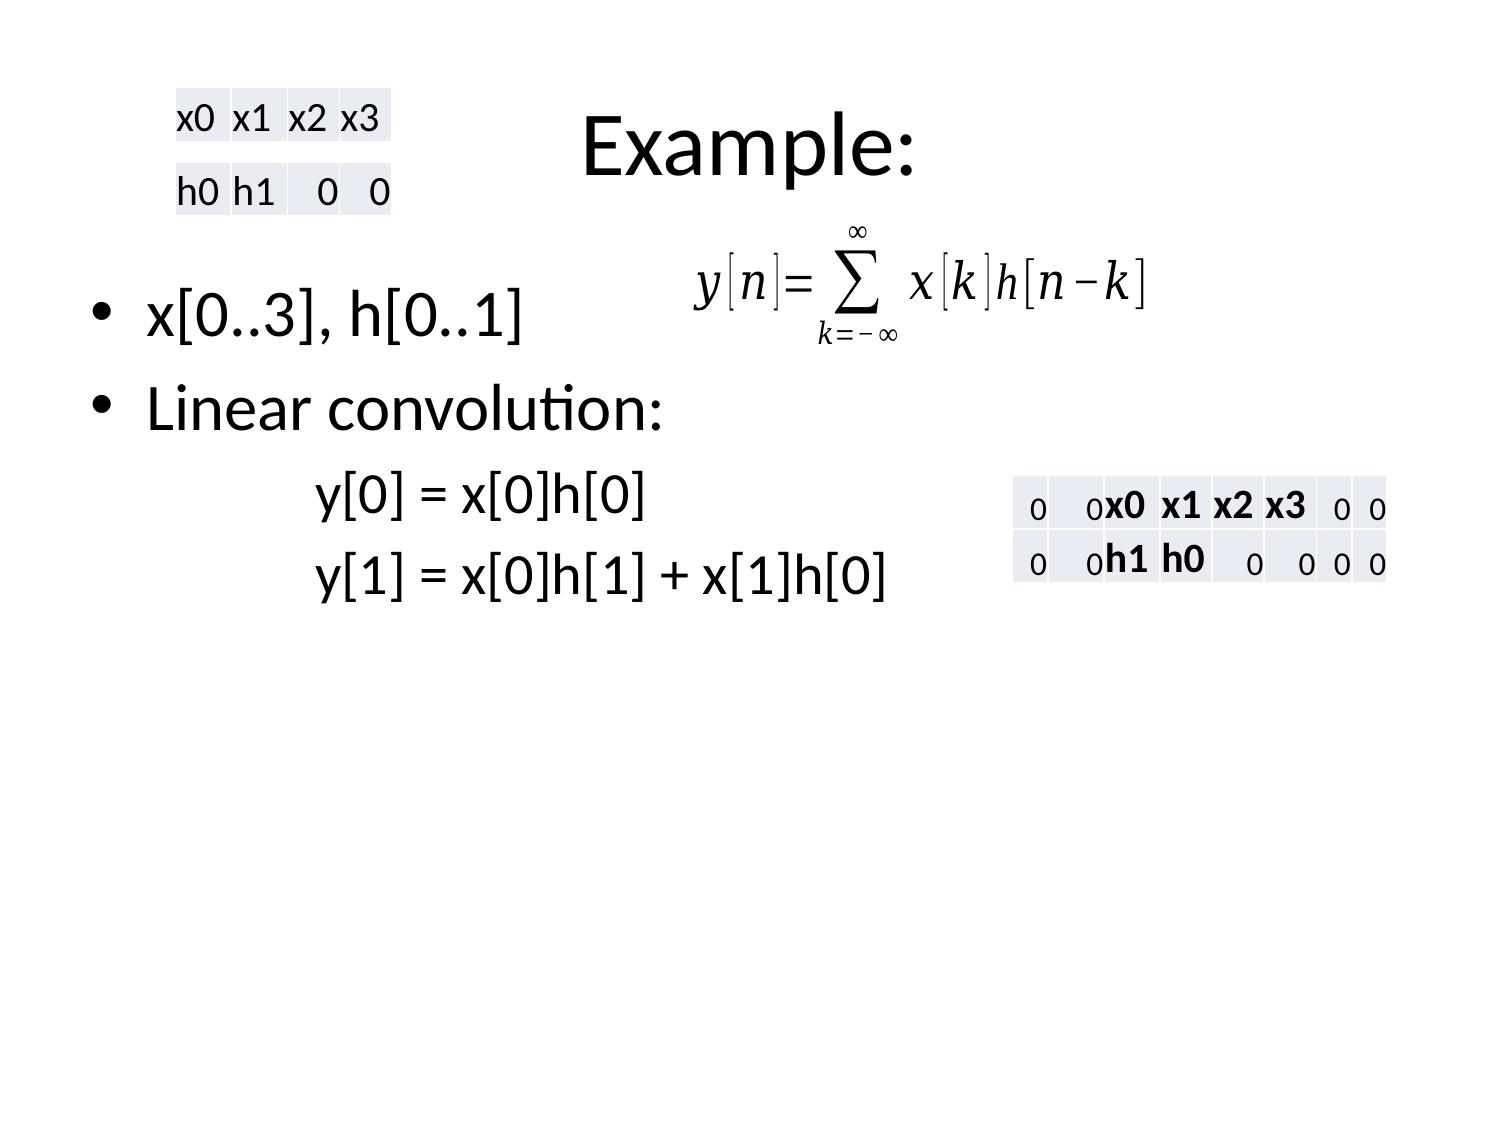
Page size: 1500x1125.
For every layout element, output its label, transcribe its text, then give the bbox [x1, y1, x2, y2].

table_header h0 [176, 163, 230, 215]
table_header 0 [1317, 476, 1351, 528]
table_header x0 [1105, 476, 1159, 528]
table_header 0 [1049, 476, 1103, 528]
title Example: [75, 45, 1425, 233]
table_header x2 [1213, 476, 1263, 528]
table_header 0 [1013, 476, 1047, 528]
table_header x3 [340, 88, 391, 141]
table_header x2 [288, 88, 339, 141]
table_cell 0 [1213, 530, 1263, 582]
list x[0..3], h[0..1] Linear convolution: y[0] = x[0]h[0] y[1] = x[0]h[1] + x[1]h[0] [75, 262, 1425, 1113]
table_header 0 [288, 163, 339, 215]
table_header 0 [1353, 476, 1386, 528]
table_header x1 [232, 88, 287, 141]
table_cell h1 [1105, 530, 1159, 582]
table_cell 0 [1013, 530, 1047, 582]
table_header h1 [232, 163, 287, 215]
table_header x0 [176, 88, 230, 141]
table_header x1 [1161, 476, 1211, 528]
table_header 0 [340, 163, 391, 215]
table_cell 0 [1049, 530, 1103, 582]
table_header x3 [1265, 476, 1316, 528]
table_cell h0 [1161, 530, 1211, 582]
table_cell 0 [1317, 530, 1351, 582]
table_cell 0 [1353, 530, 1386, 582]
table_cell 0 [1265, 530, 1316, 582]
